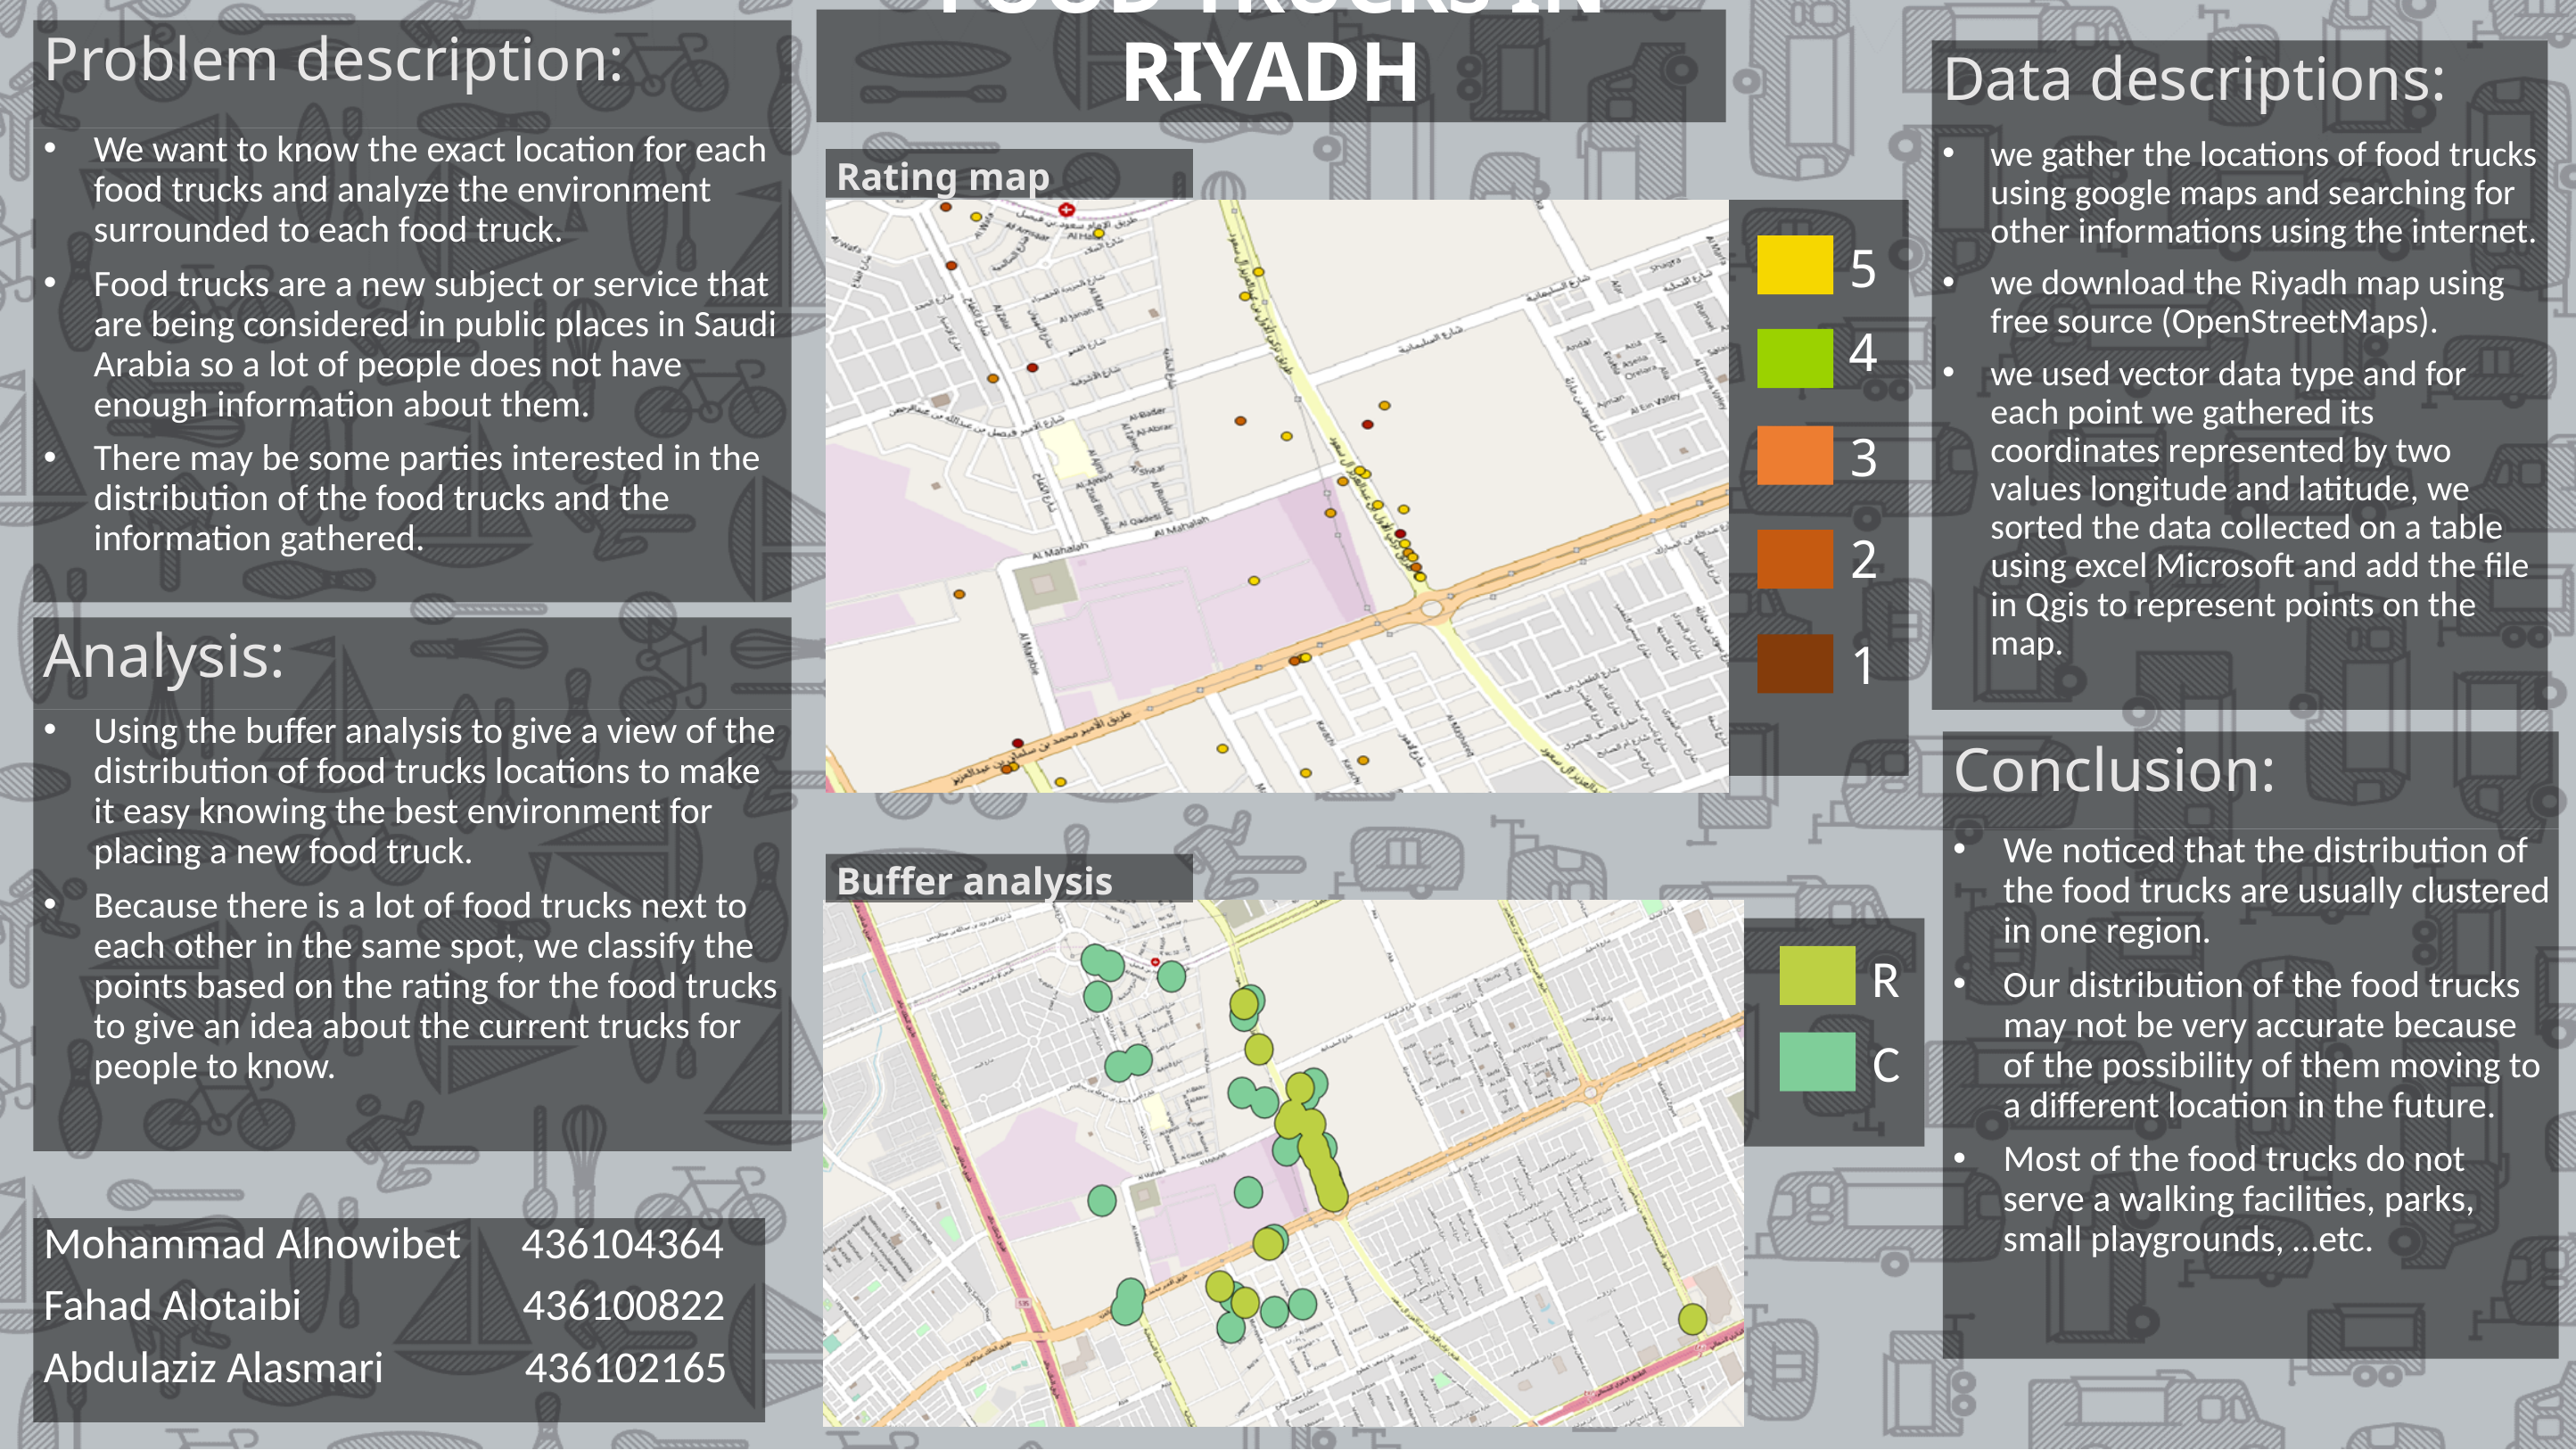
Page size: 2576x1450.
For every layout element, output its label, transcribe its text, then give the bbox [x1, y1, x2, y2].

text_box [1757, 633, 1834, 694]
text_box FOOD TRUCKS IN RIYADH [816, 9, 1726, 123]
text_box [1757, 235, 1834, 295]
text_box [1779, 945, 1856, 1006]
picture [0, 0, 2576, 1449]
text_box R [1864, 939, 1913, 1015]
text_box [1729, 200, 1909, 776]
text_box Rating map [826, 149, 1193, 198]
text_box Mohammad Alnowibet 436104364 Fahad Alotaibi 436100822 Abdulaziz Alasmari 436102165 [33, 1218, 766, 1422]
text_box [1757, 424, 1834, 486]
text_box 5 [1841, 228, 1891, 305]
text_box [33, 20, 792, 603]
text_box C [1864, 1023, 1913, 1100]
text_box [1757, 529, 1834, 589]
text_box 1 [1842, 625, 1892, 702]
text_box 2 [1842, 520, 1892, 596]
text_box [1942, 731, 2559, 1359]
text_box [1744, 918, 1925, 1147]
text_box 4 [1841, 313, 1891, 389]
text_box Buffer analysis [826, 853, 1193, 900]
text_box 3 [1842, 418, 1892, 494]
text_box [1779, 1032, 1856, 1092]
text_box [33, 617, 792, 1151]
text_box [1931, 40, 2548, 710]
text_box [1757, 328, 1834, 389]
